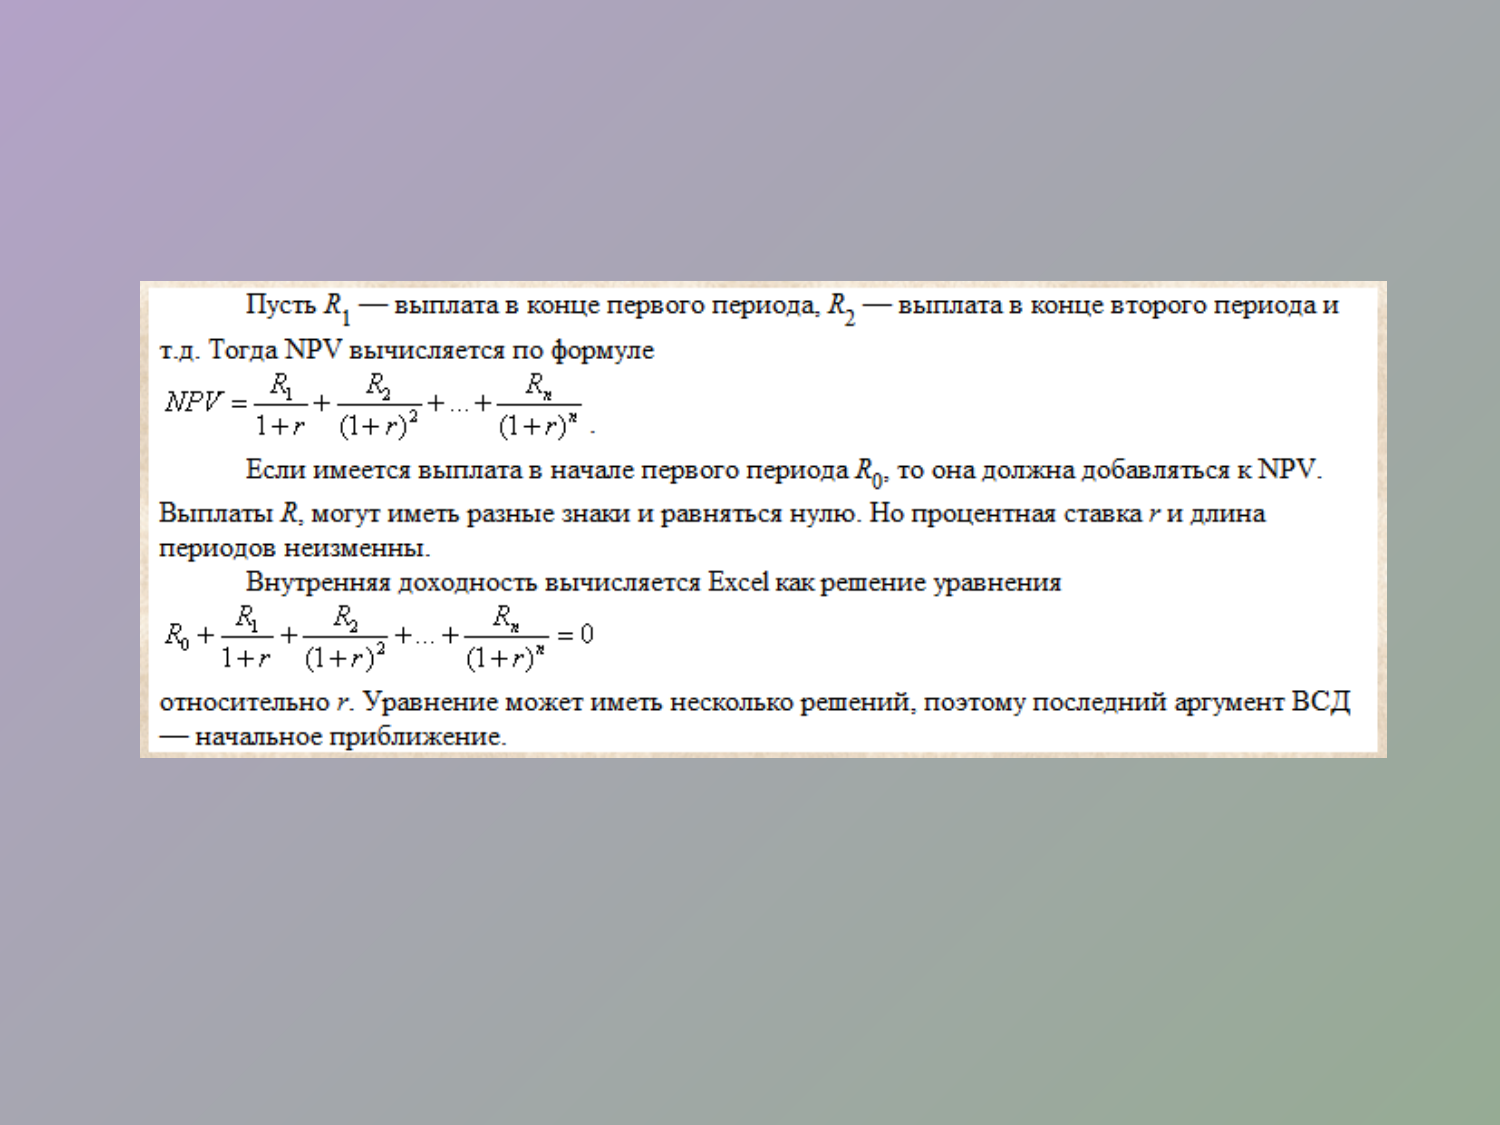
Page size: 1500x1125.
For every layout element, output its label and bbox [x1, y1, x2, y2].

list [140, 280, 1388, 758]
